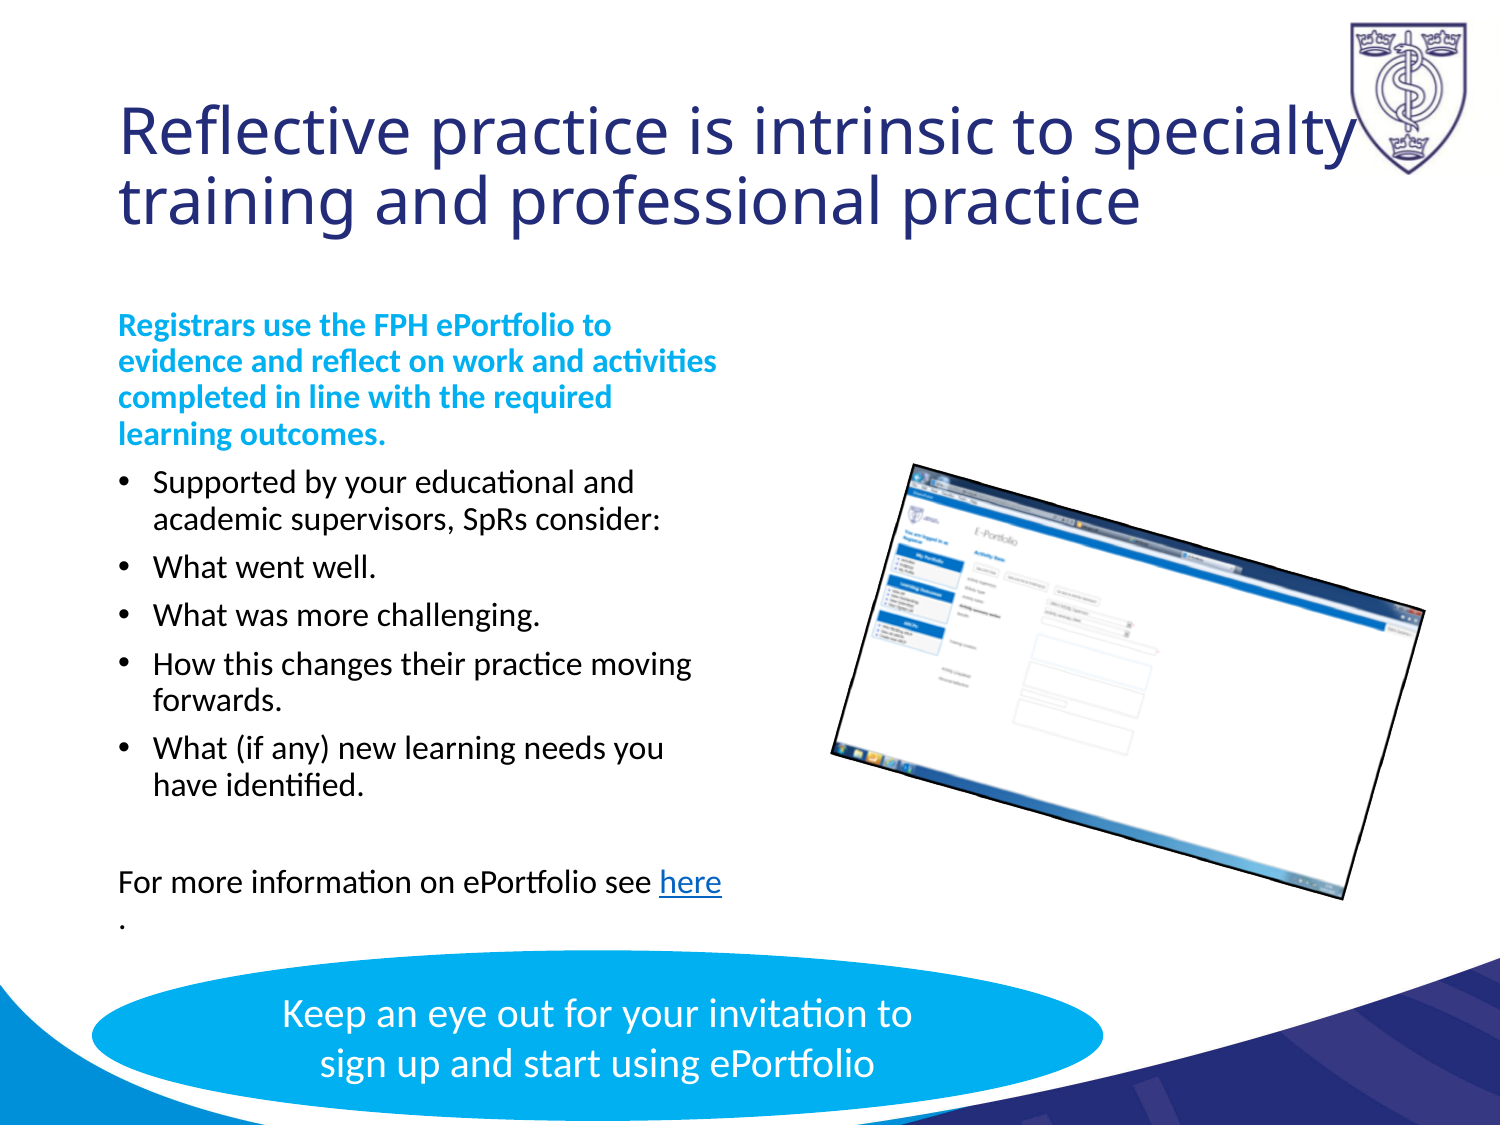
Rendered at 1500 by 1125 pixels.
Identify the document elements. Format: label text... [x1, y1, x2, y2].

picture [0, 0, 1500, 1125]
text_box Keep an eye out for your invitation to sign up and start using ePortfolio [90, 949, 1105, 1122]
title Reflective practice is intrinsic to specialty training and professional practice [103, 59, 1397, 278]
list Registrars use the FPH ePortfolio to evidence and reflect on work and activities completed in line with the required learning outcomes. Supported by your educational and academic supervisors, SpRs consider: What went well. What was more challenging. How this changes their practice moving forwards. What (if any) new learning needs you have identified. For more information on ePortfolio see here. [103, 299, 741, 947]
